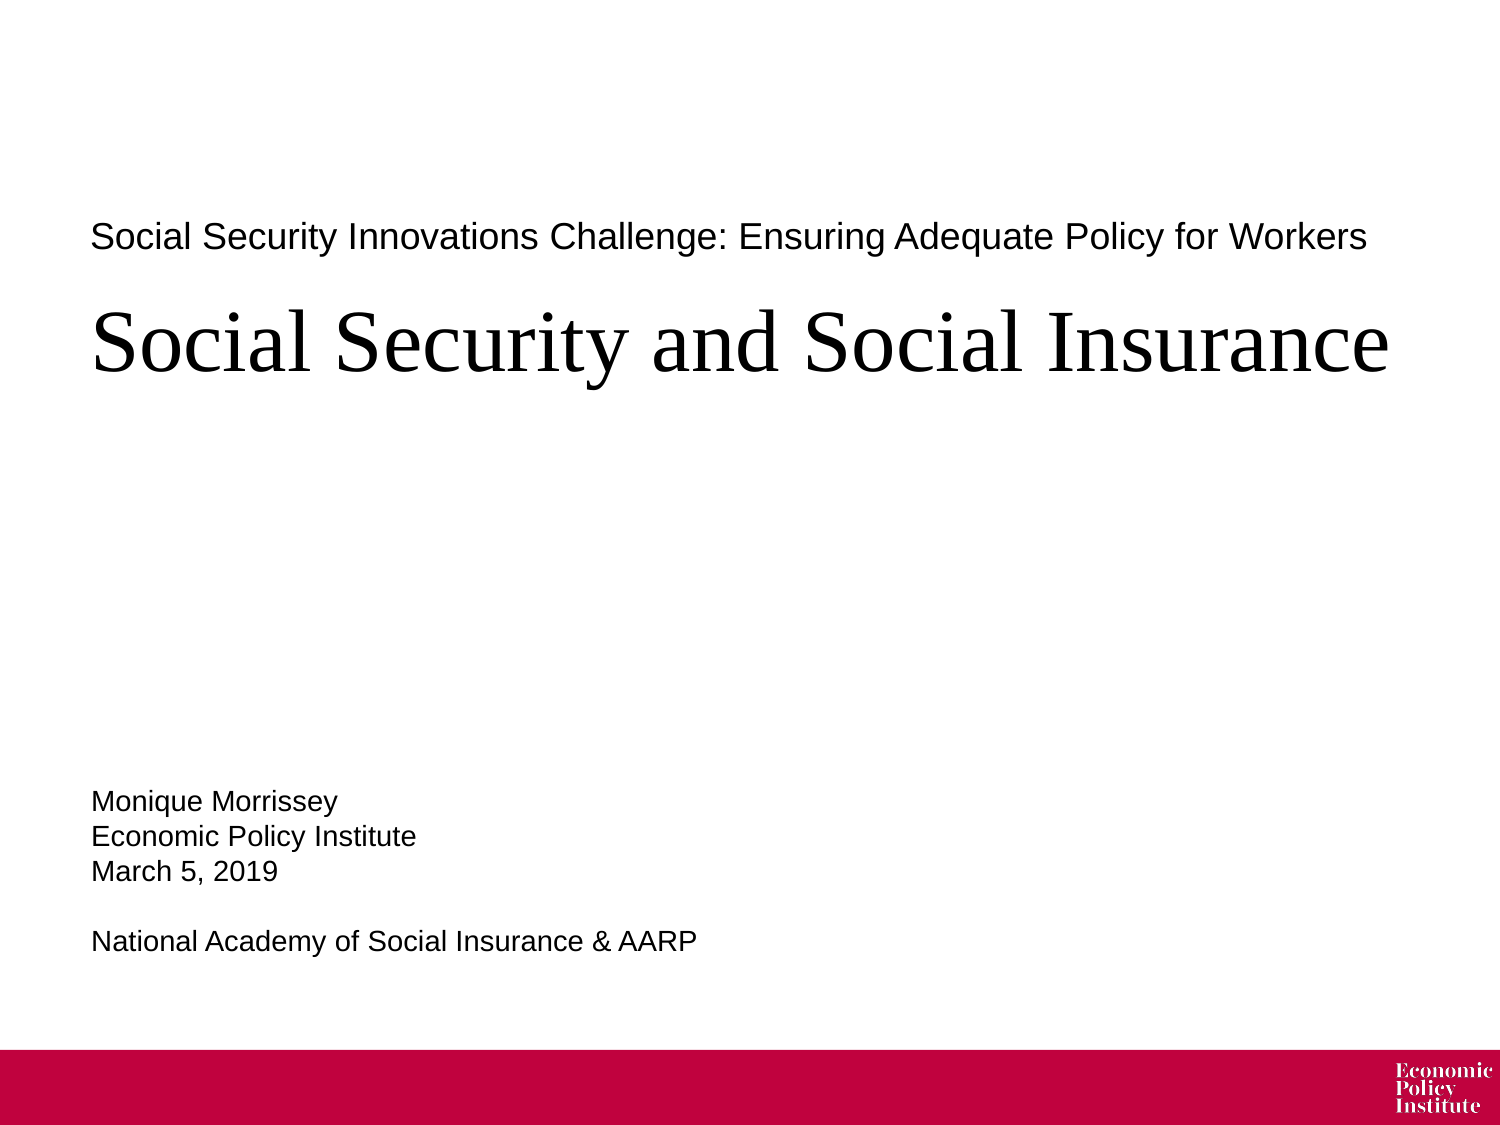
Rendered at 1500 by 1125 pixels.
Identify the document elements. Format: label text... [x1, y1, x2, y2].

list Social Security and Social Insurance [75, 287, 1425, 488]
text_box Monique Morrissey Economic Policy Institute March 5, 2019 National Academy of Social Insurance & AARP [76, 774, 714, 1000]
title Social Security Innovations Challenge: Ensuring Adequate Policy for Workers [75, 187, 1425, 287]
